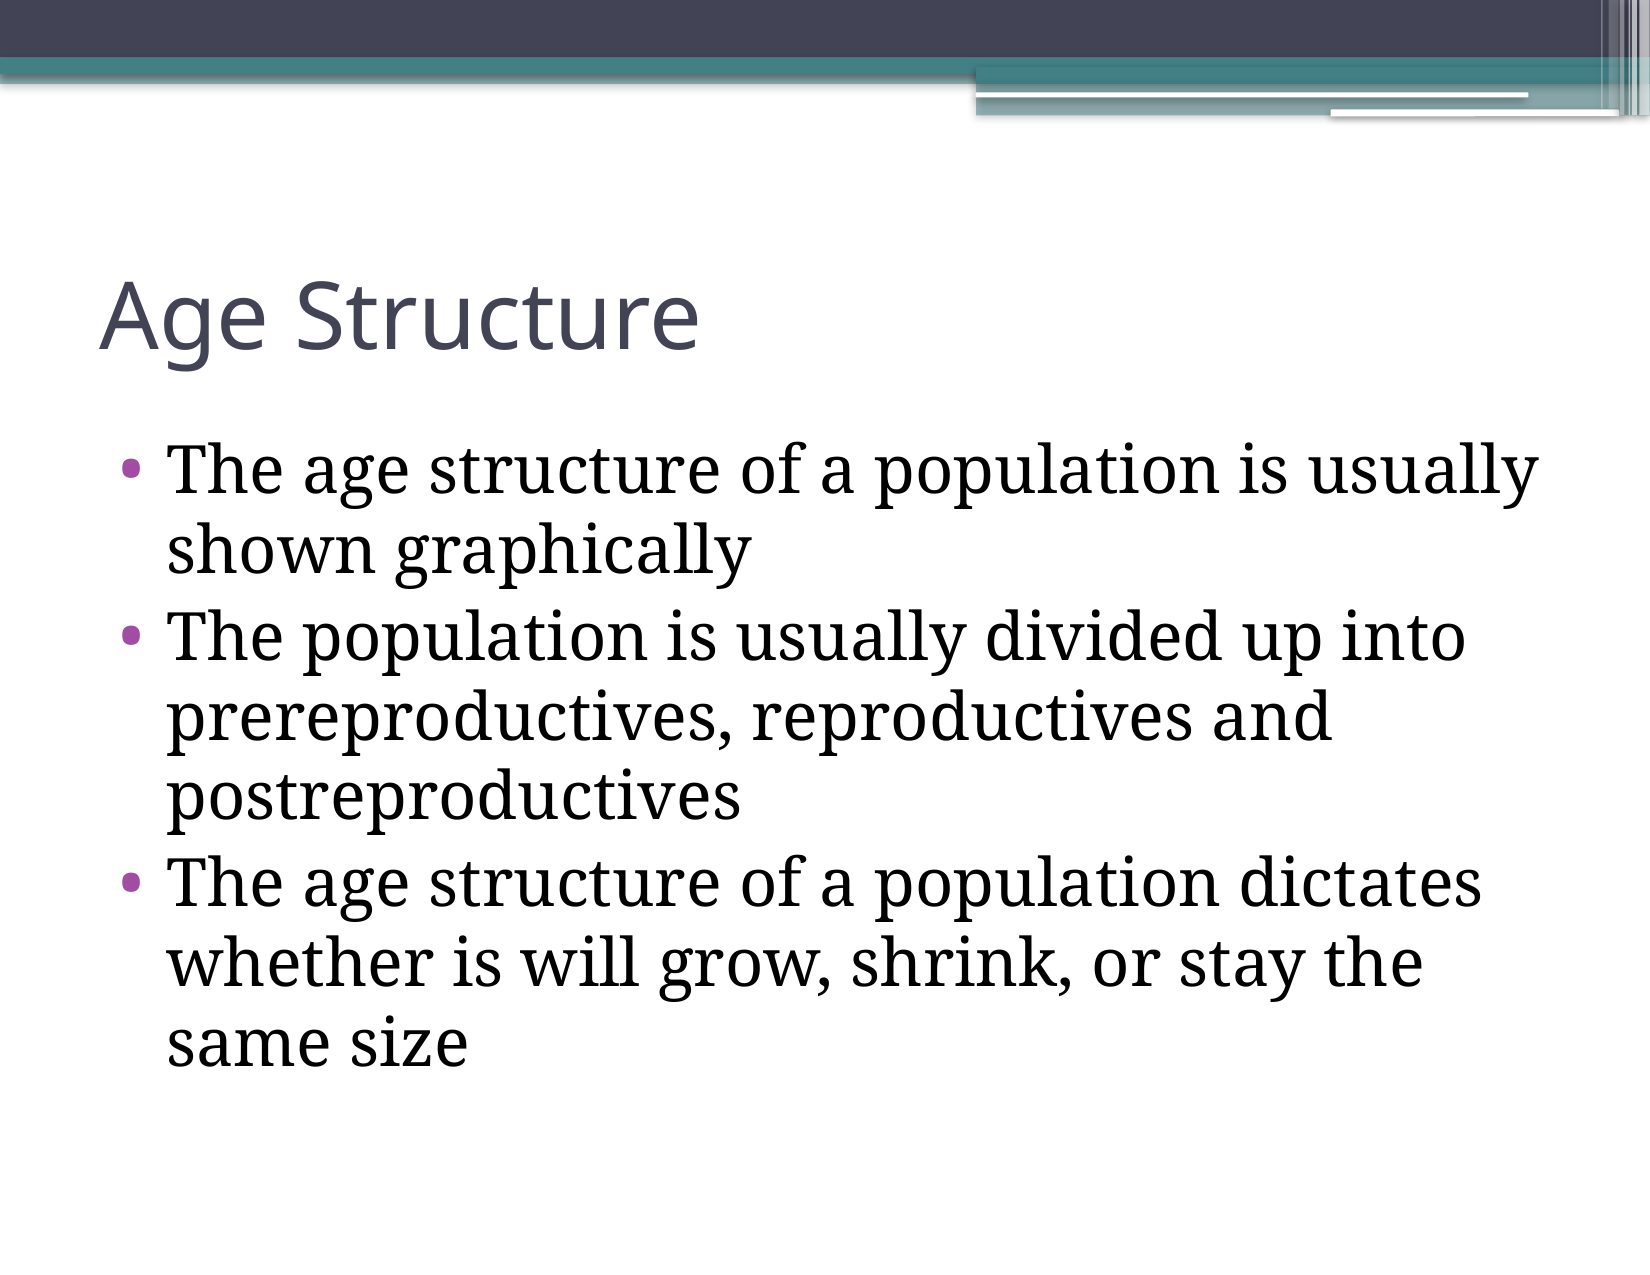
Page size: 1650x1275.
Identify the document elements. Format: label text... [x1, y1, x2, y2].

title Age Structure [82, 212, 1568, 411]
list The age structure of a population is usually shown graphically The population is usually divided up into prereproductives, reproductives and postreproductives The age structure of a population dictates whether is will grow, shrink, or stay the same size [82, 418, 1568, 1223]
